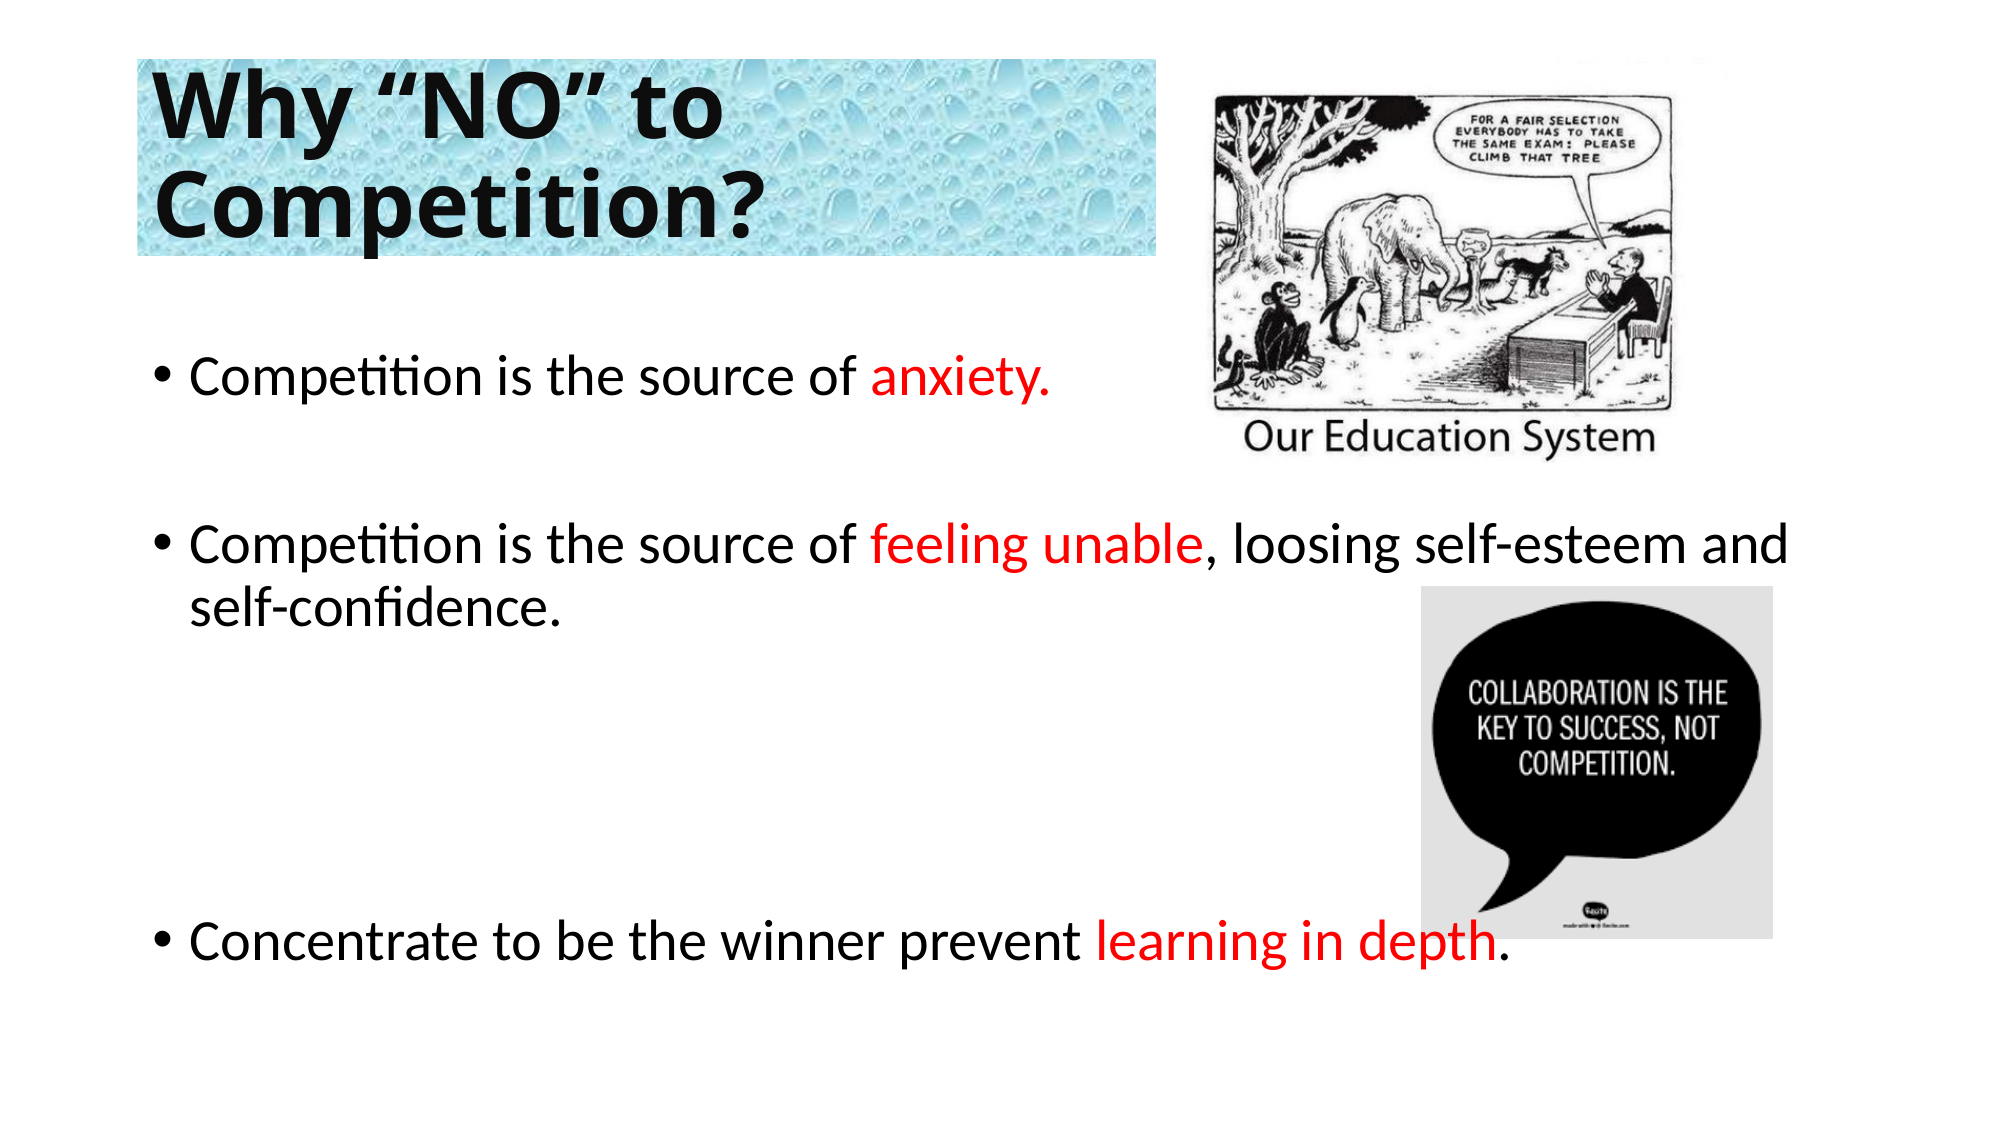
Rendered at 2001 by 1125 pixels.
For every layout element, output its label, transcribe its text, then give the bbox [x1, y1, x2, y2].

picture [1156, 57, 1735, 463]
picture [1421, 586, 1773, 939]
title Why “NO” to Competition? [137, 59, 1156, 256]
list Competition is the source of anxiety. Competition is the source of feeling unable, loosing self-esteem and self-confidence. Concentrate to be the winner prevent learning in depth. [137, 338, 1863, 1052]
